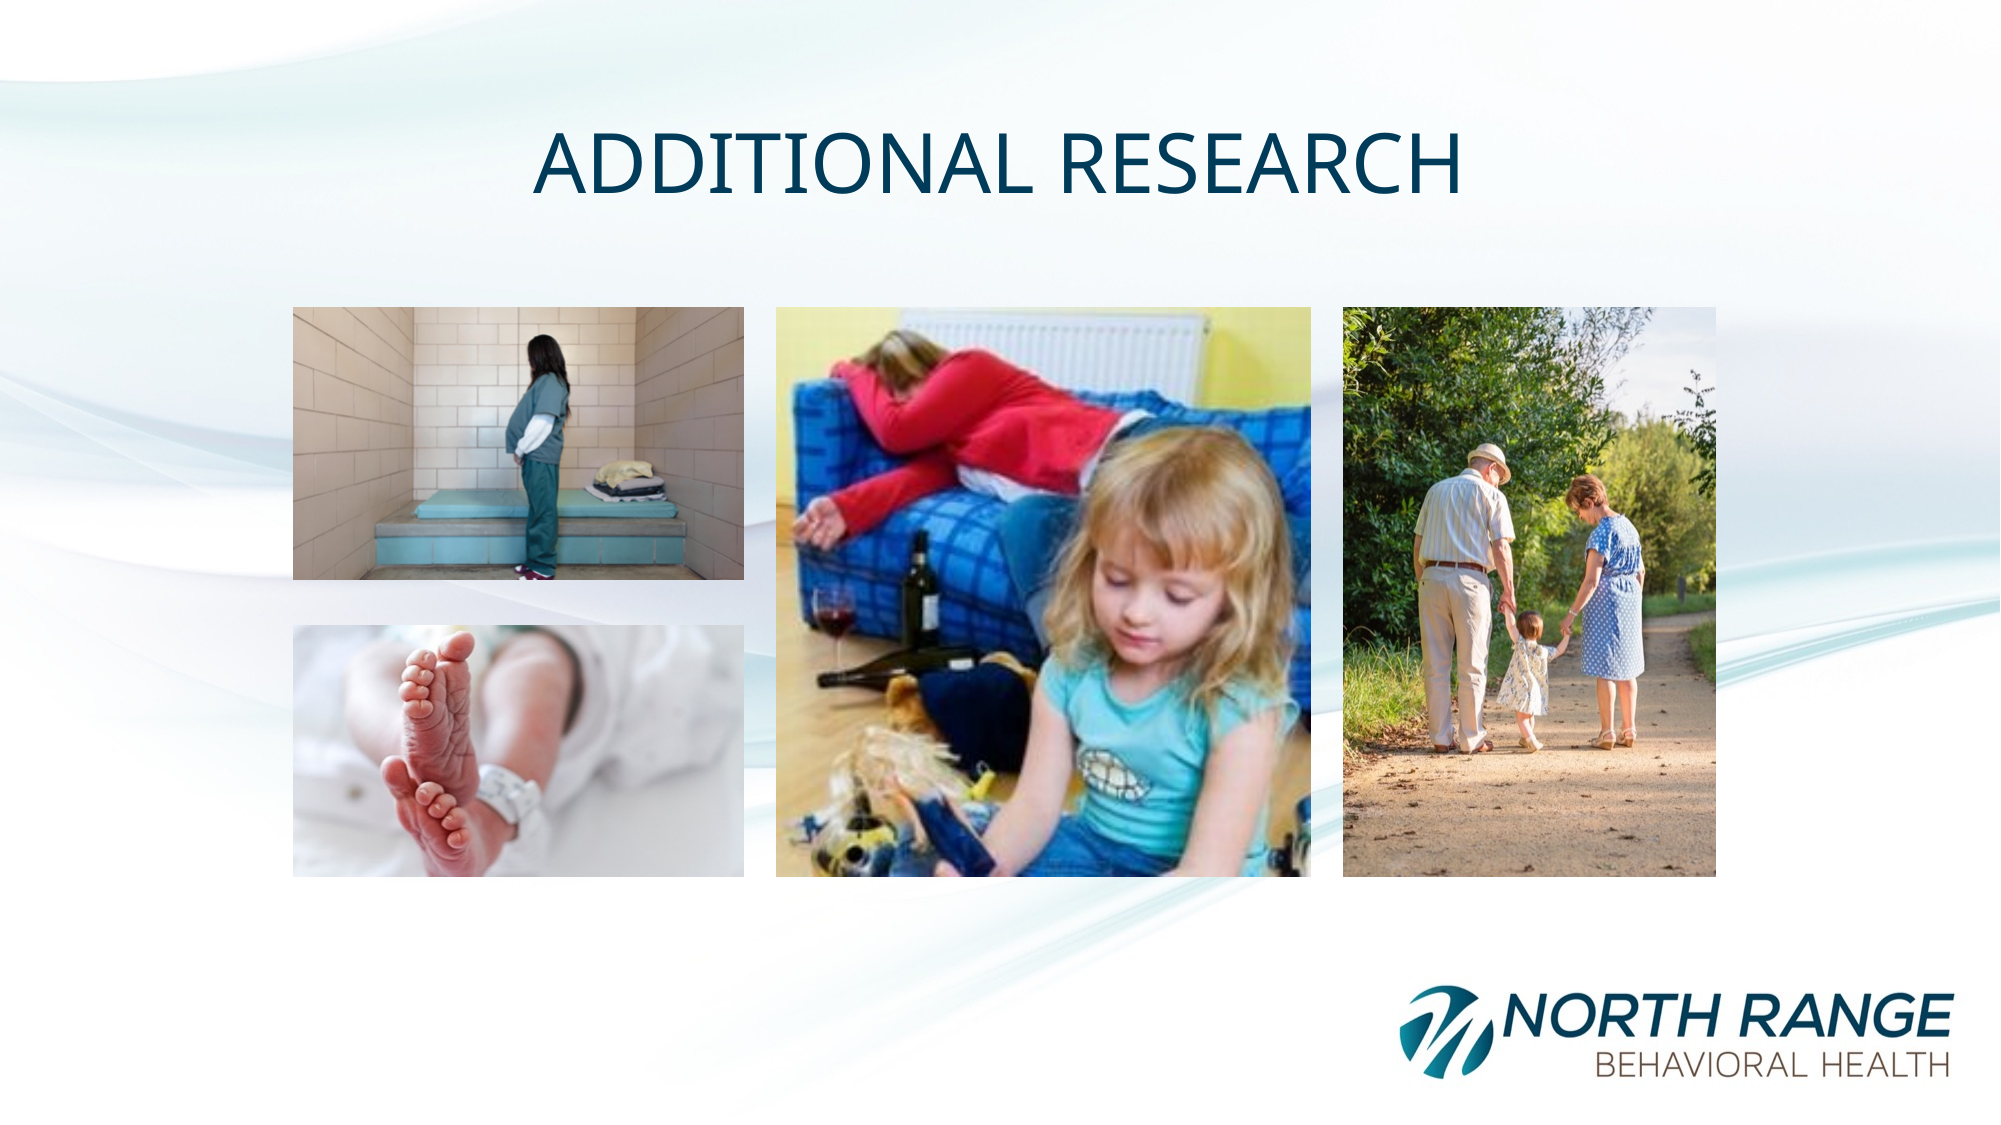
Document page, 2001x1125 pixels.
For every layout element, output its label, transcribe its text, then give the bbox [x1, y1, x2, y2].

title Additional Research [293, 60, 1707, 273]
picture [0, 0, 2000, 1125]
